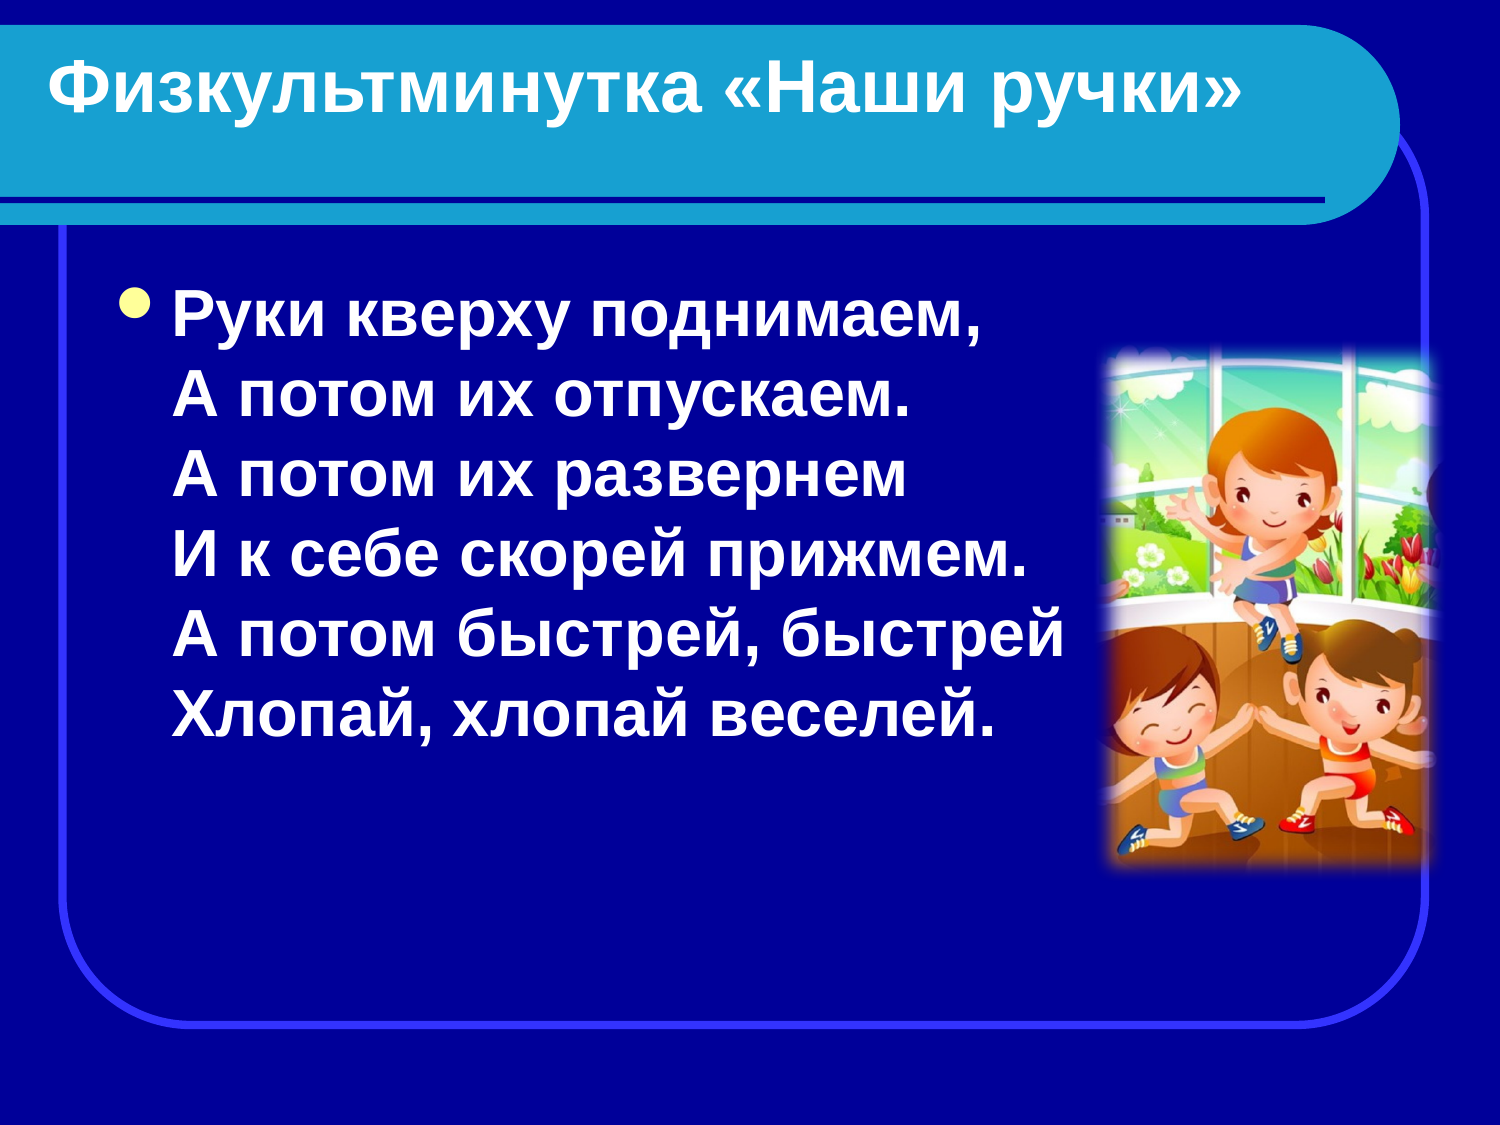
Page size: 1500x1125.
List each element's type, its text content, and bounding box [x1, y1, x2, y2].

title Физкультминутка «Наши ручки» [31, 70, 1348, 200]
picture [1092, 337, 1448, 883]
list Руки кверху поднимаем, А потом их отпускаем. А потом их развернем И к себе скорей прижмем. А потом быстрей, быстрей Хлопай, хлопай веселей. [99, 262, 1401, 988]
